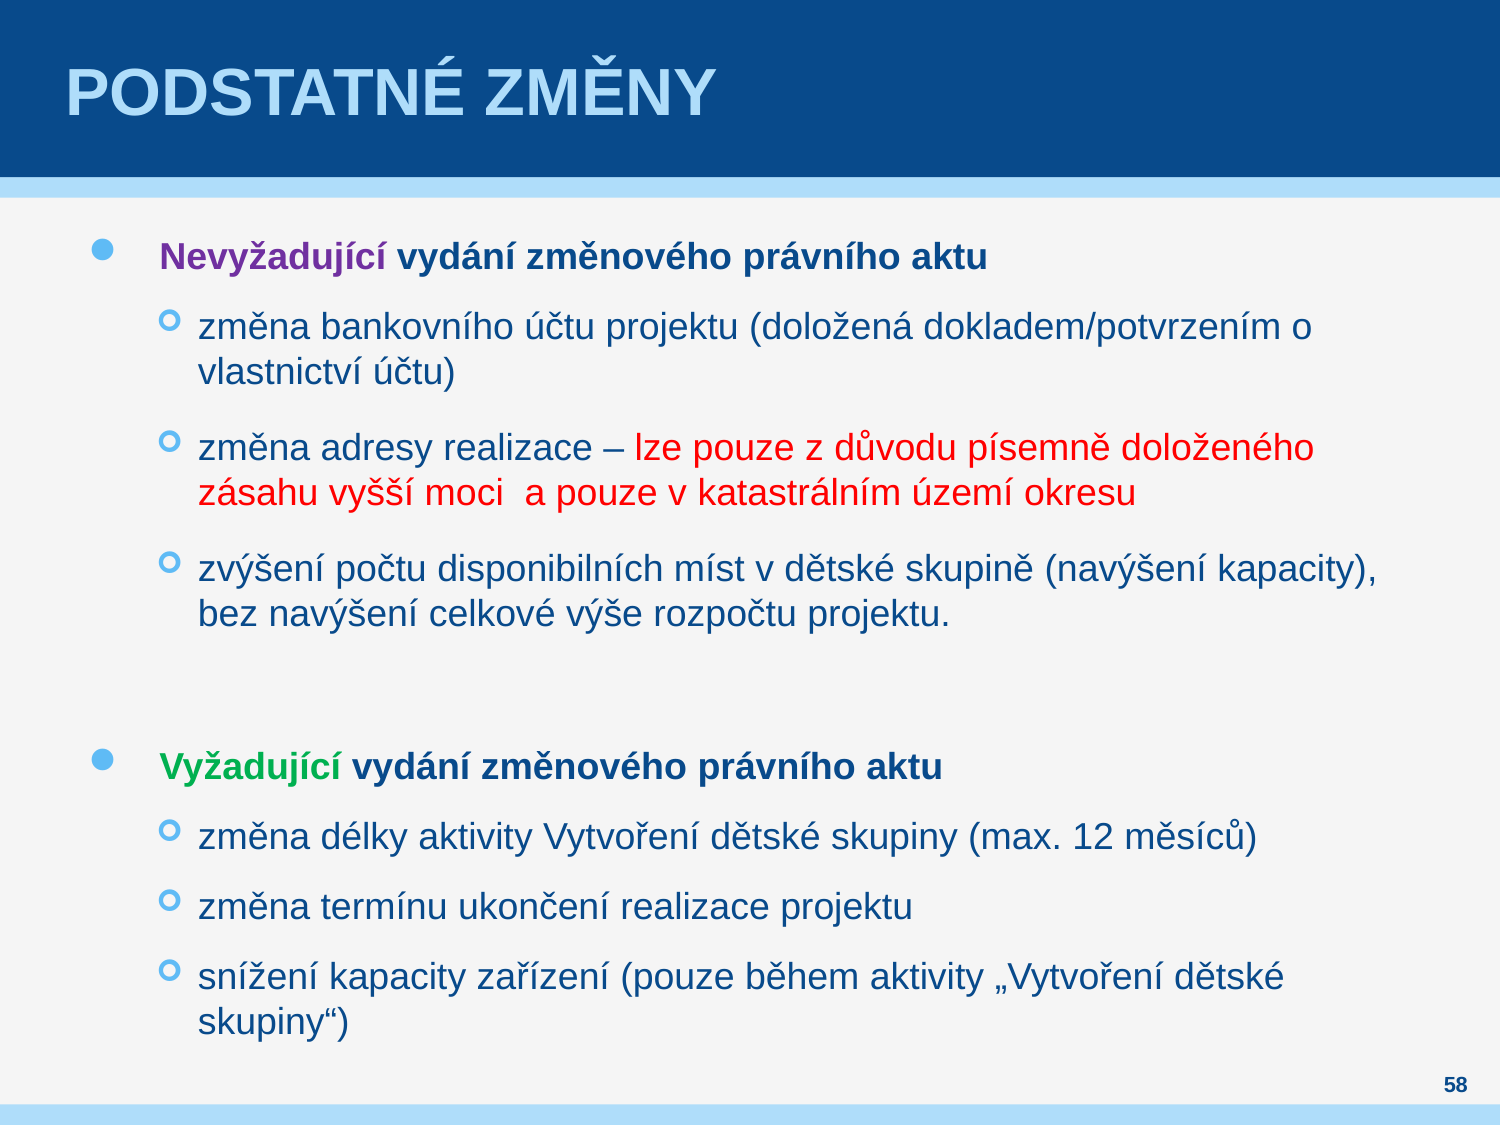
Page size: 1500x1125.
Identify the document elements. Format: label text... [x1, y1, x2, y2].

list Nevyžadující vydání změnového právního aktu změna bankovního účtu projektu (doložená dokladem/potvrzením o vlastnictví účtu) změna adresy realizace – lze pouze z důvodu písemně doloženého zásahu vyšší moci a pouze v katastrálním území okresu zvýšení počtu disponibilních míst v dětské skupině (navýšení kapacity), bez navýšení celkové výše rozpočtu projektu. Vyžadující vydání změnového právního aktu změna délky aktivity Vytvoření dětské skupiny (max. 12 měsíců) změna termínu ukončení realizace projektu snížení kapacity zařízení (pouze během aktivity „Vytvoření dětské skupiny“) [88, 231, 1412, 1052]
title PODSTATNÉ ZMĚNY [59, 0, 1441, 178]
slide_number 58 [1417, 1068, 1495, 1099]
